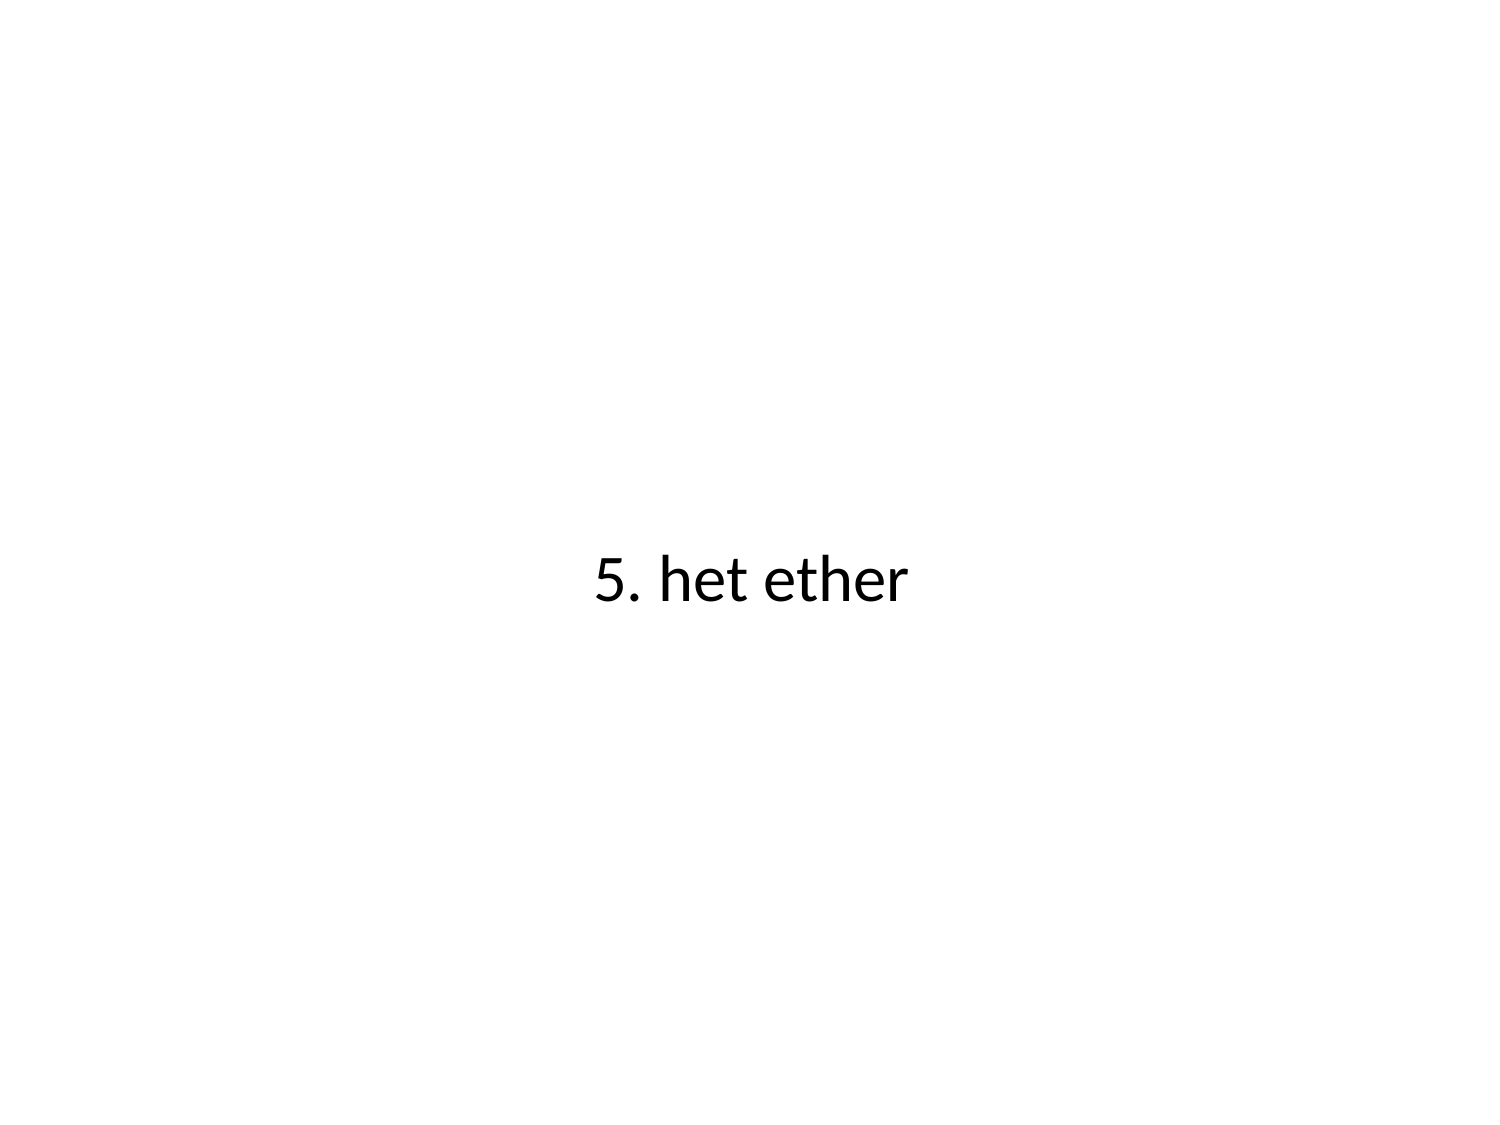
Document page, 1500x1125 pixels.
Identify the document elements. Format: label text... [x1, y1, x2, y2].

list 5. het ether [76, 160, 1427, 988]
